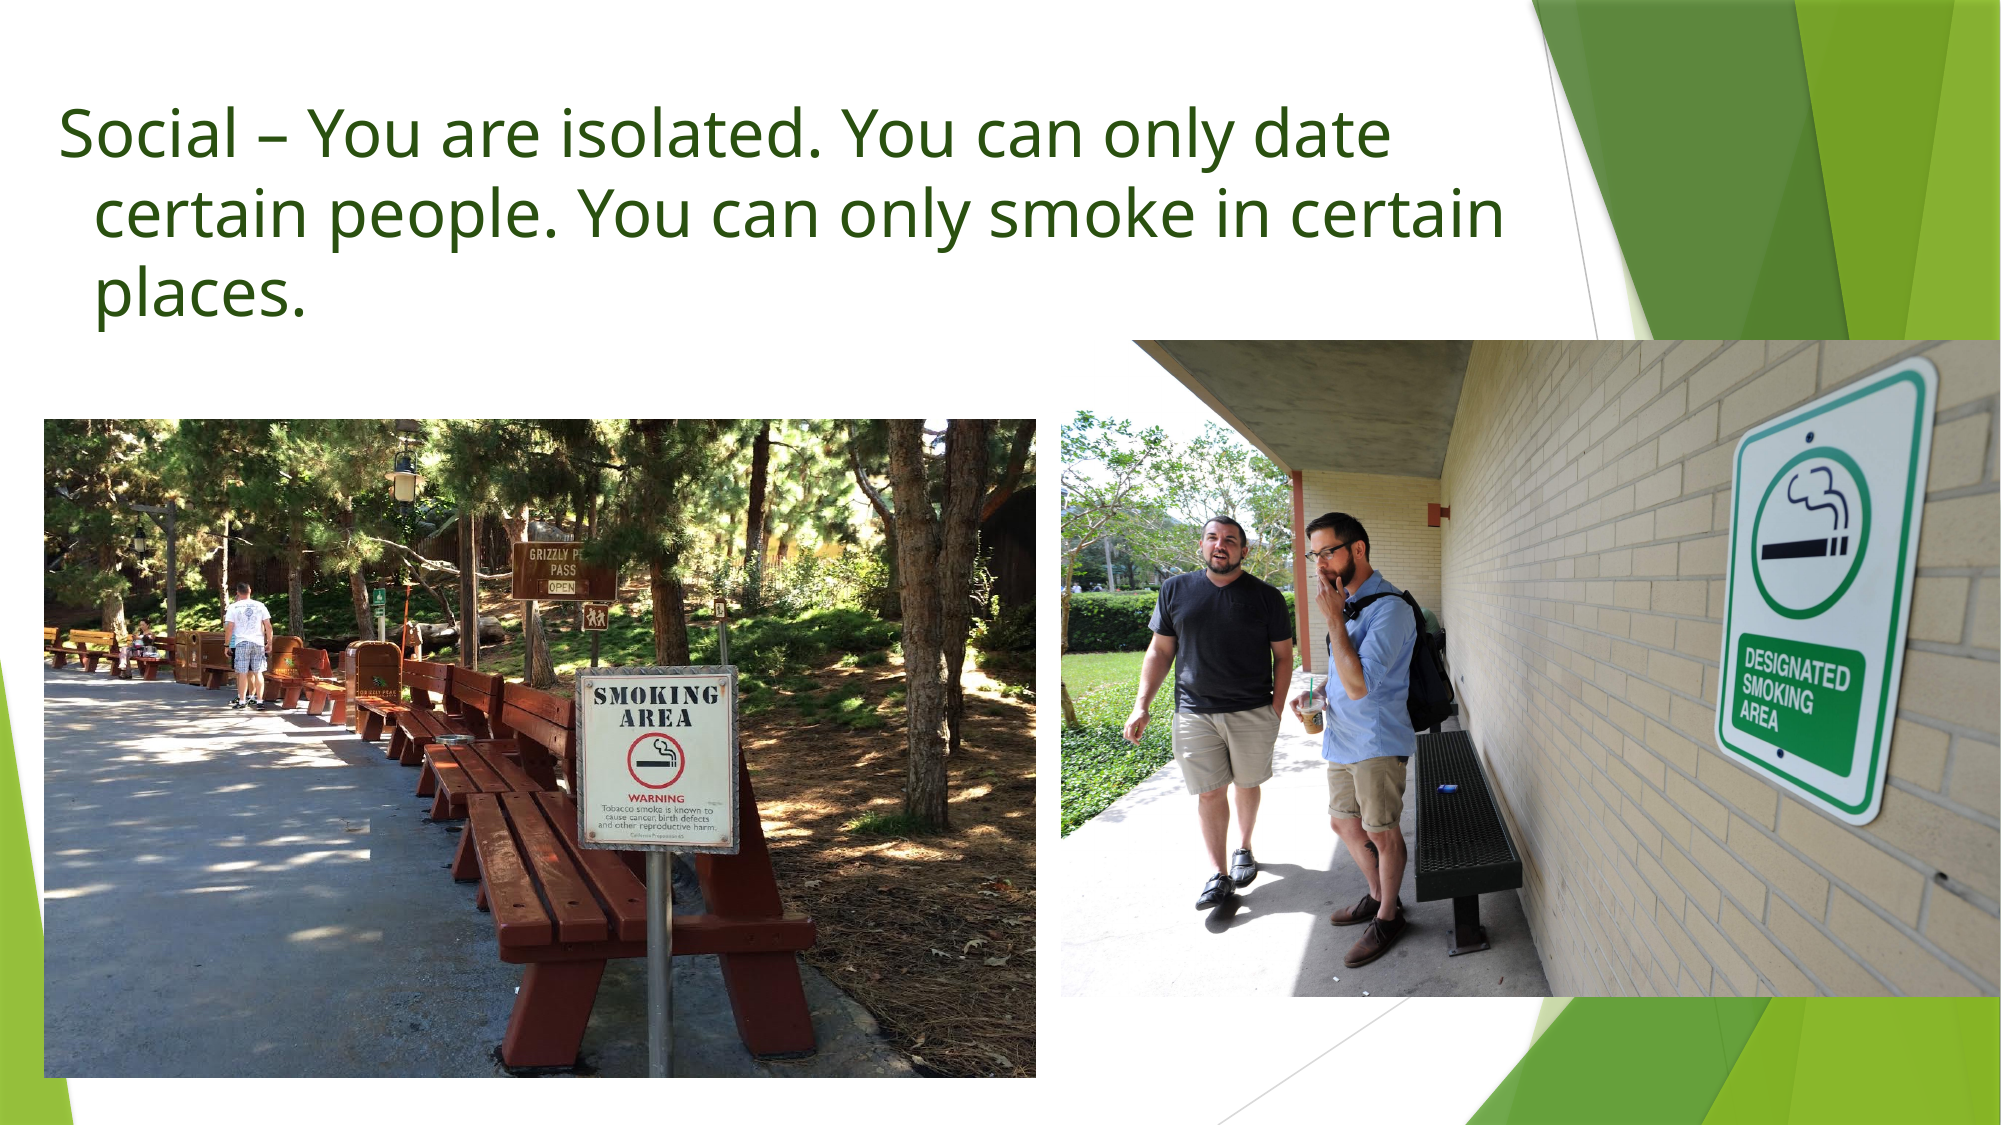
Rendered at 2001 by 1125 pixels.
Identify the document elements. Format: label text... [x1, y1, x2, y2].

picture [43, 419, 1036, 1079]
picture [1061, 339, 2000, 998]
text_box Social – You are isolated. You can only date certain people. You can only smoke in certain places. [44, 82, 1587, 338]
